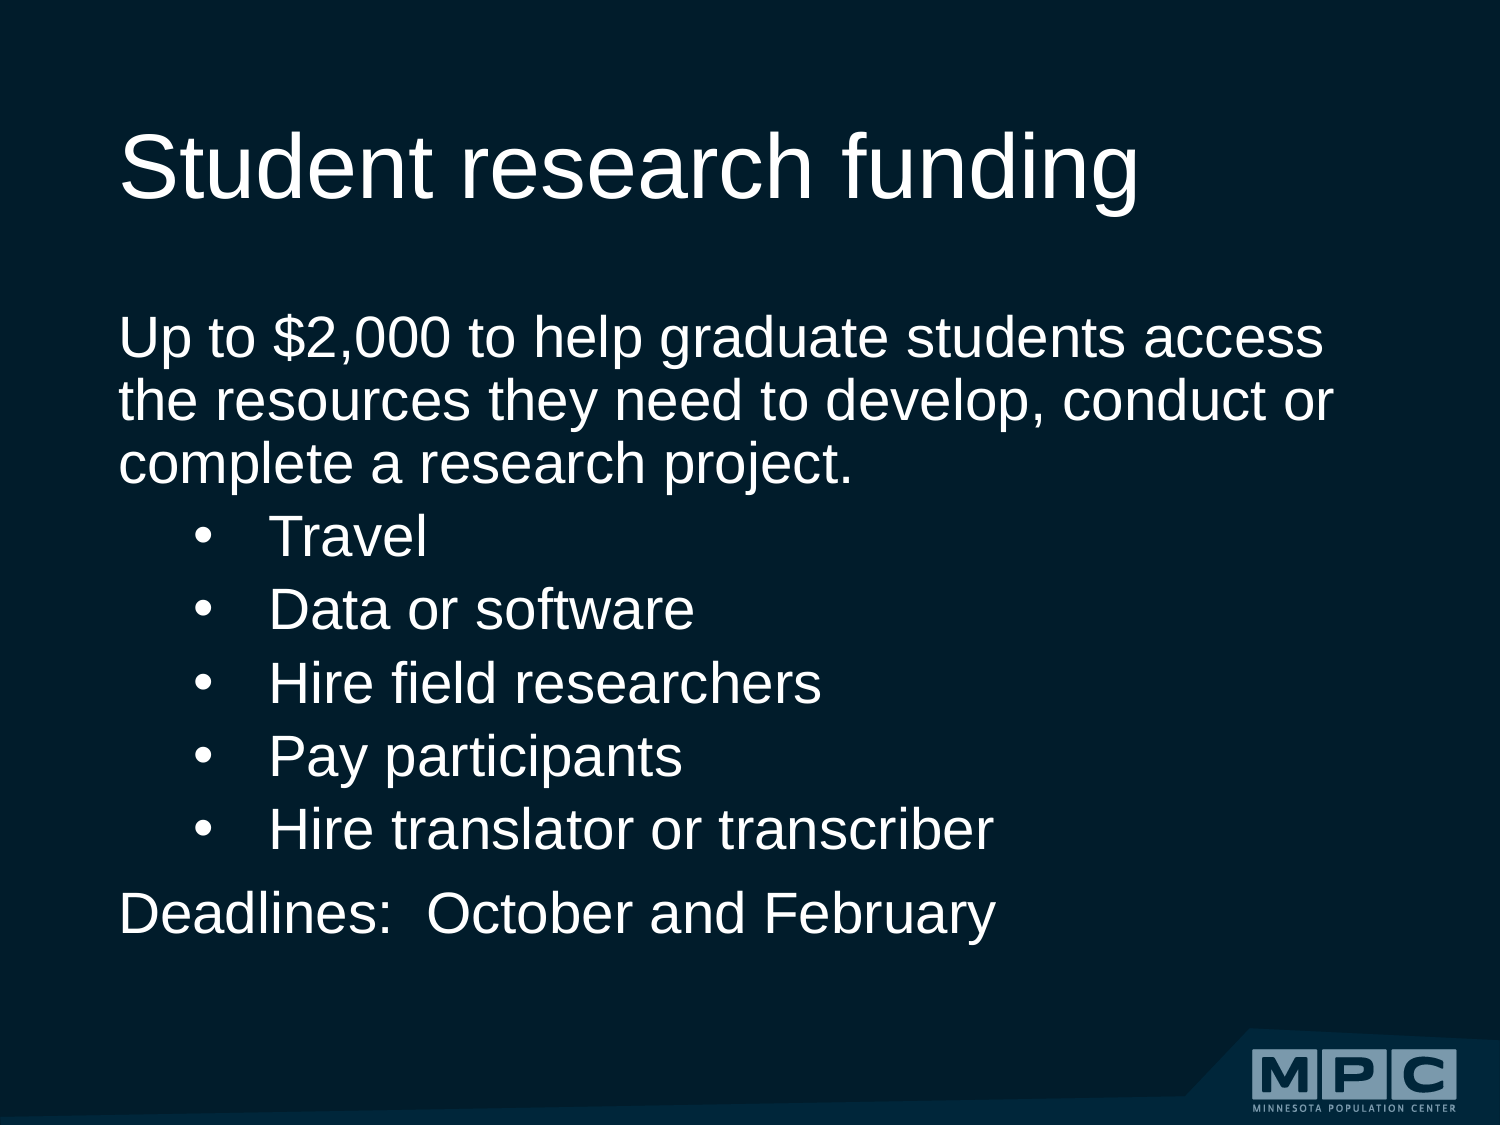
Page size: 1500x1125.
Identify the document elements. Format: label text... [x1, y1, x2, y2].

picture [1253, 1050, 1317, 1099]
title Student research funding [103, 59, 1397, 278]
picture [0, 1021, 1500, 1116]
list Up to $2,000 to help graduate students access the resources they need to develop, conduct or complete a research project. Travel Data or software Hire field researchers Pay participants Hire translator or transcriber Deadlines: October and February [103, 299, 1397, 1014]
picture [1323, 1050, 1386, 1099]
picture [1392, 1050, 1456, 1099]
